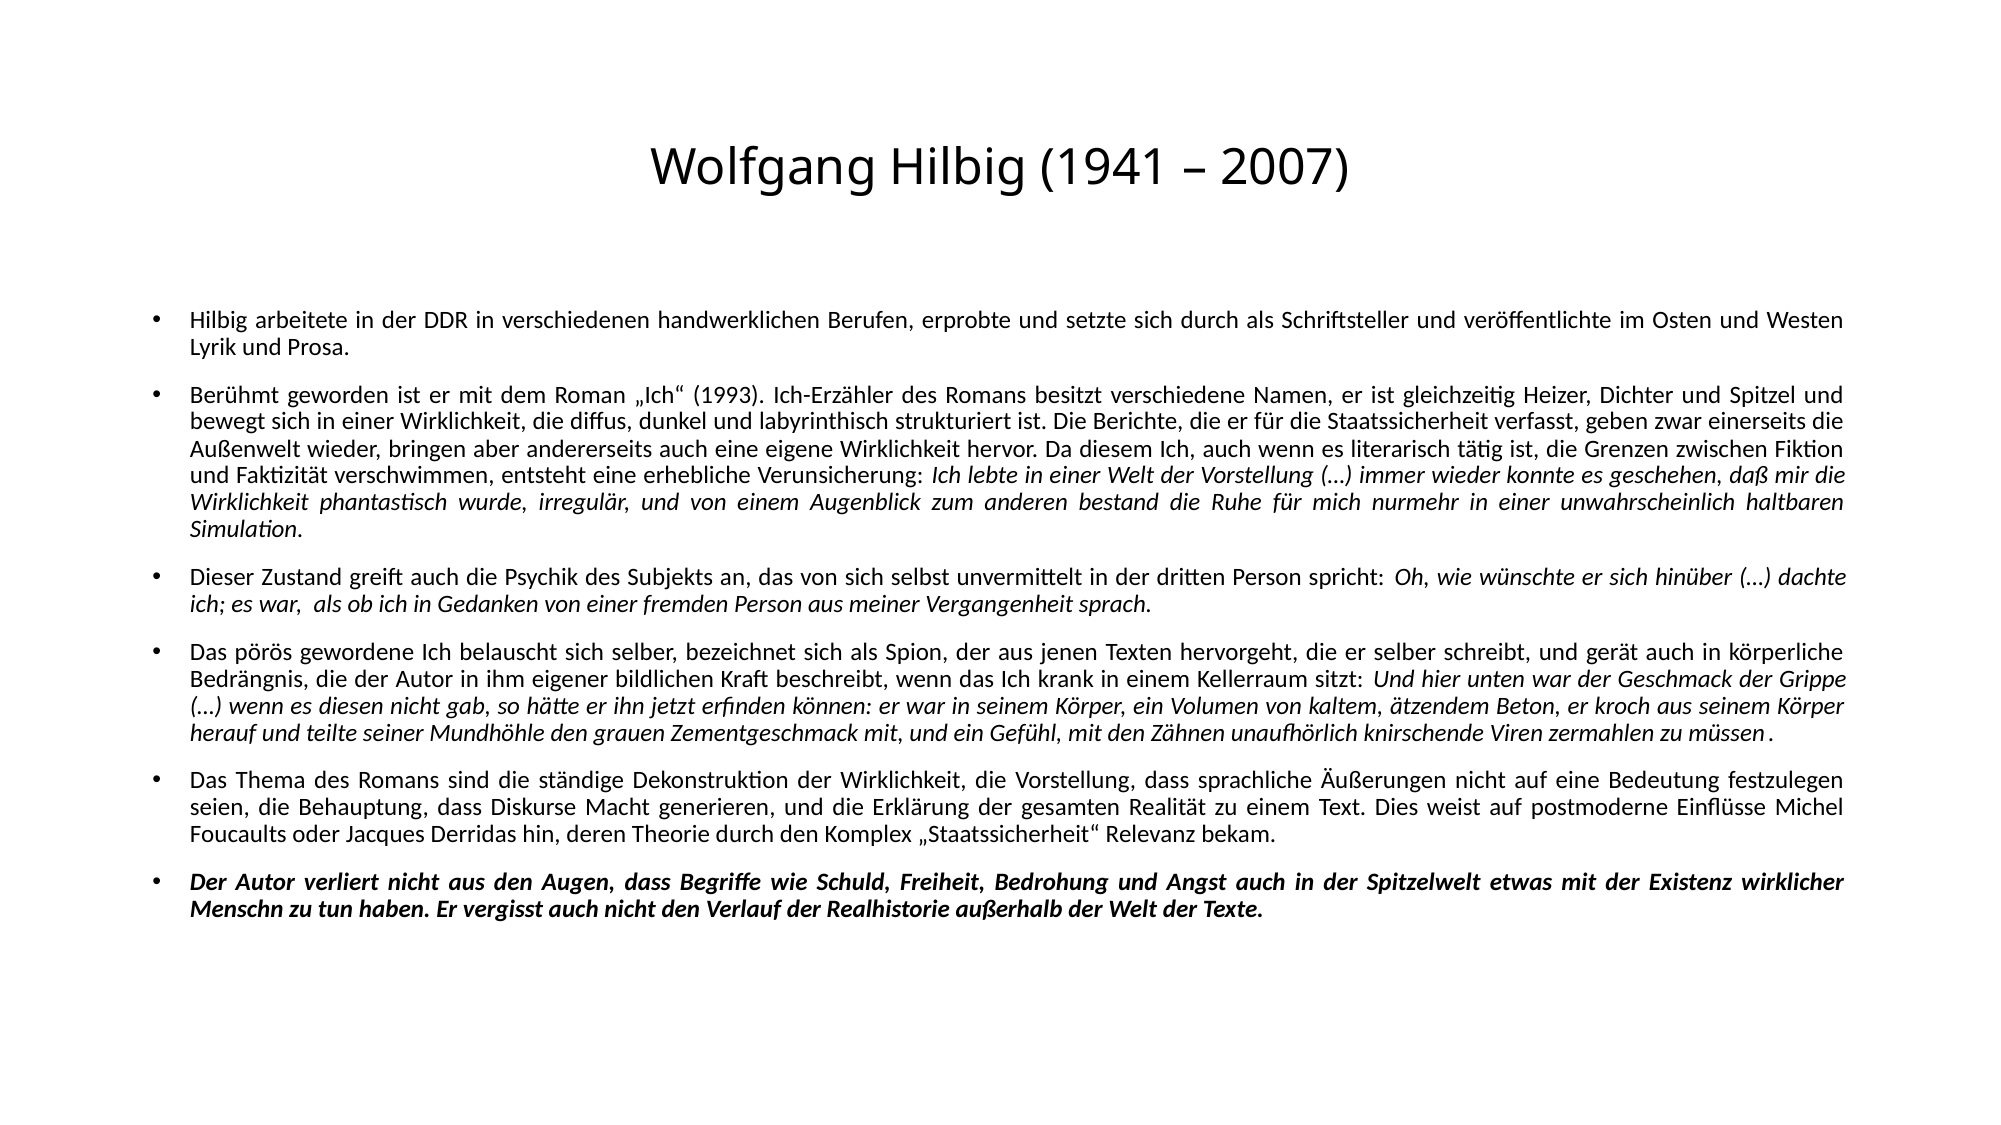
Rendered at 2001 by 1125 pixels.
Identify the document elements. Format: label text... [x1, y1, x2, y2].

title Wolfgang Hilbig (1941 – 2007) [137, 59, 1863, 278]
list Hilbig arbeitete in der DDR in verschiedenen handwerklichen Berufen, erprobte und setzte sich durch als Schriftsteller und veröffentlichte im Osten und Westen Lyrik und Prosa. Berühmt geworden ist er mit dem Roman „Ich“ (1993). Ich-Erzähler des Romans besitzt verschiedene Namen, er ist gleichzeitig Heizer, Dichter und Spitzel und bewegt sich in einer Wirklichkeit, die diffus, dunkel und labyrinthisch strukturiert ist. Die Berichte, die er für die Staatssicherheit verfasst, geben zwar einerseits die Außenwelt wieder, bringen aber andererseits auch eine eigene Wirklichkeit hervor. Da diesem Ich, auch wenn es literarisch tätig ist, die Grenzen zwischen Fiktion und Faktizität verschwimmen, entsteht eine erhebliche Verunsicherung: Ich lebte in einer Welt der Vorstellung (…) immer wieder konnte es geschehen, daß mir die Wirklichkeit phantastisch wurde, irregulär, und von einem Augenblick zum anderen bestand die Ruhe für mich nurmehr in einer unwahrscheinlich haltbaren Simulation. Dieser Zustand greift auch die Psychik des Subjekts an, das von sich selbst unvermittelt in der dritten Person spricht: Oh, wie wünschte er sich hinüber (…) dachte ich; es war, als ob ich in Gedanken von einer fremden Person aus meiner Vergangenheit sprach. Das pörös gewordene Ich belauscht sich selber, bezeichnet sich als Spion, der aus jenen Texten hervorgeht, die er selber schreibt, und gerät auch in körperliche Bedrängnis, die der Autor in ihm eigener bildlichen Kraft beschreibt, wenn das Ich krank in einem Kellerraum sitzt: Und hier unten war der Geschmack der Grippe (…) wenn es diesen nicht gab, so hätte er ihn jetzt erfinden können: er war in seinem Körper, ein Volumen von kaltem, ätzendem Beton, er kroch aus seinem Körper herauf und teilte seiner Mundhöhle den grauen Zementgeschmack mit, und ein Gefühl, mit den Zähnen unaufhörlich knirschende Viren zermahlen zu müssen. Das Thema des Romans sind die ständige Dekonstruktion der Wirklichkeit, die Vorstellung, dass sprachliche Äußerungen nicht auf eine Bedeutung festzulegen seien, die Behauptung, dass Diskurse Macht generieren, und die Erklärung der gesamten Realität zu einem Text. Dies weist auf postmoderne Einflüsse Michel Foucaults oder Jacques Derridas hin, deren Theorie durch den Komplex „Staatssicherheit“ Relevanz bekam. Der Autor verliert nicht aus den Augen, dass Begriffe wie Schuld, Freiheit, Bedrohung und Angst auch in der Spitzelwelt etwas mit der Existenz wirklicher Menschn zu tun haben. Er vergisst auch nicht den Verlauf der Realhistorie außerhalb der Welt der Texte. [137, 299, 1863, 1014]
